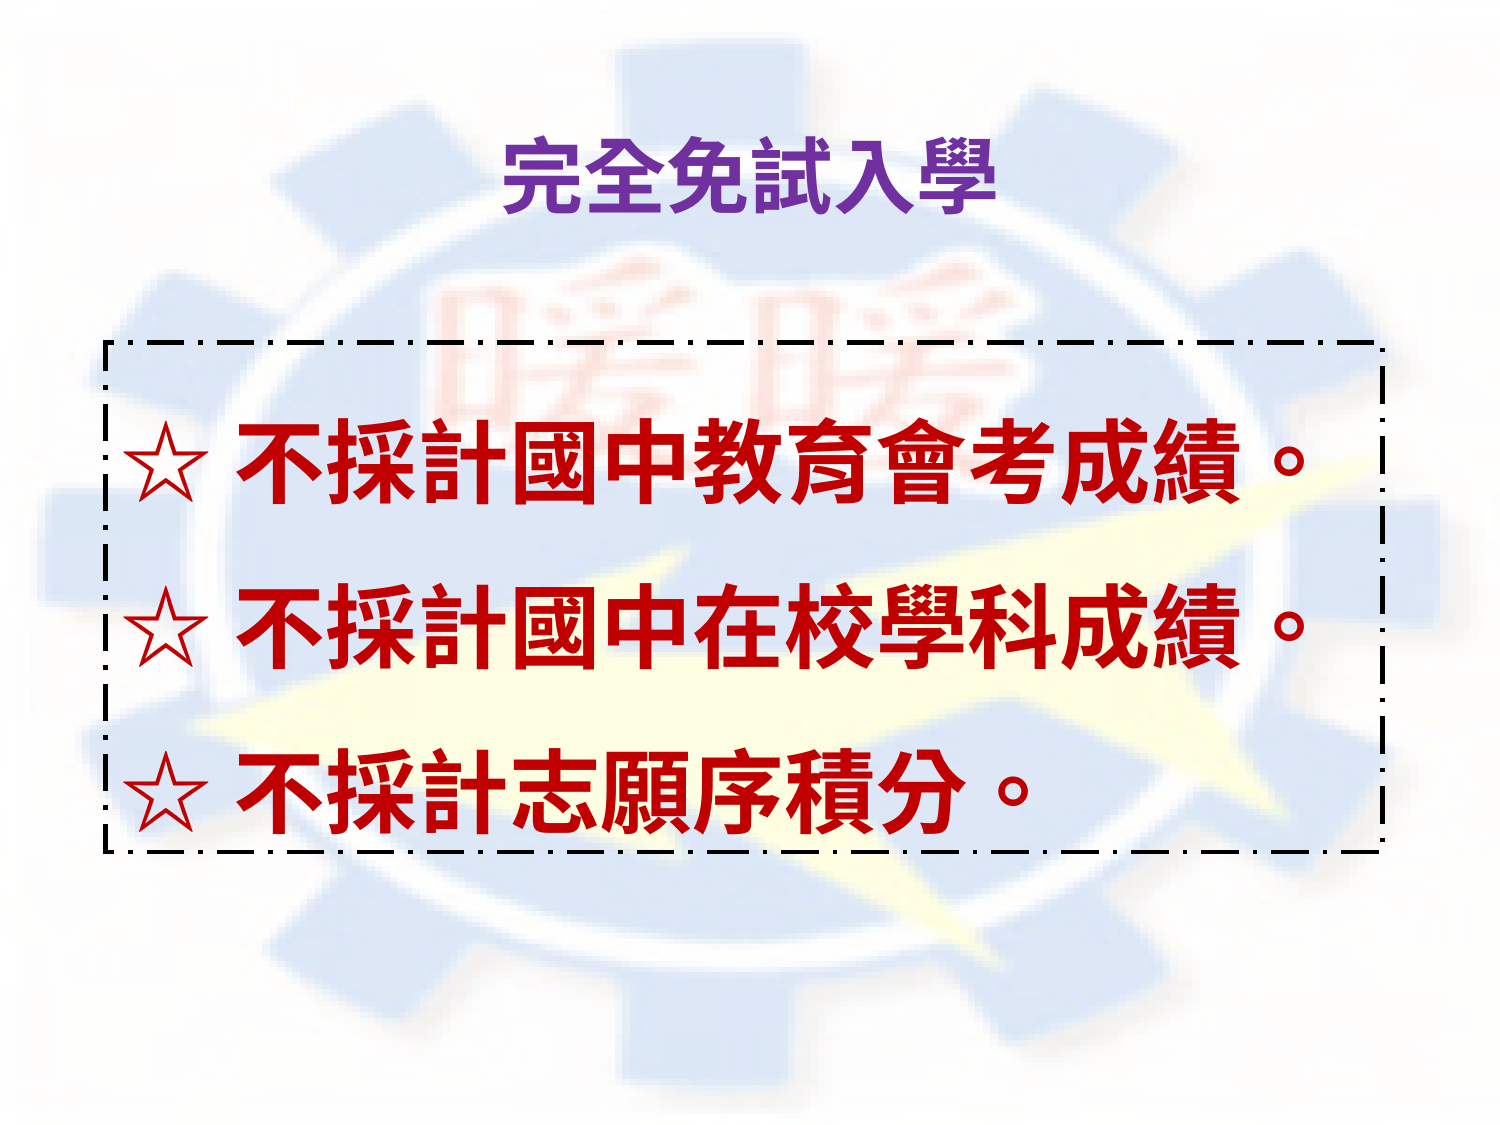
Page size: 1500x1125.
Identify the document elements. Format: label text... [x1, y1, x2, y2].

text_box ☆不採計國中教育會考成績。 ☆不採計國中在校學科成績。 ☆不採計志願序積分。 [105, 342, 1383, 852]
text_box 完全免試入學 [0, 117, 1500, 260]
